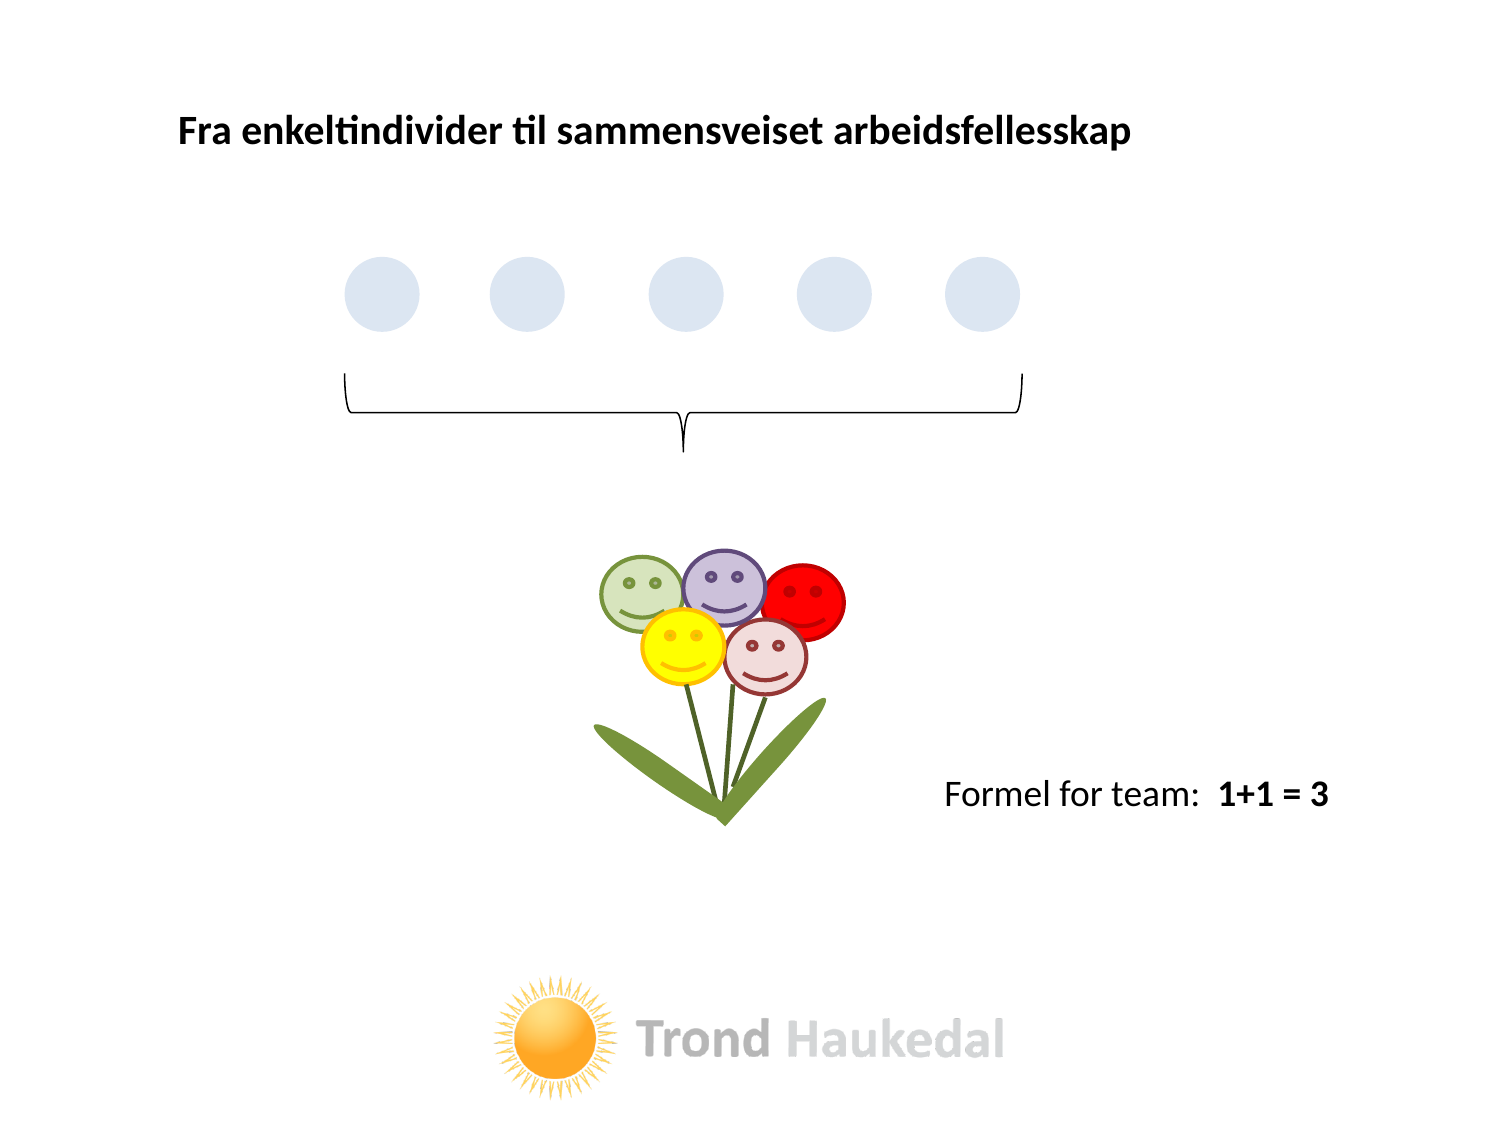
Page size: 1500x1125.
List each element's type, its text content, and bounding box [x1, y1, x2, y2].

text_box [794, 254, 874, 334]
text_box [760, 563, 846, 643]
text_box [738, 697, 766, 788]
text_box [646, 254, 726, 334]
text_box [724, 684, 734, 804]
text_box [342, 254, 422, 334]
text_box [726, 617, 809, 655]
picture [241, 656, 1259, 1125]
text_box Fra enkeltindivider til sammensveiset arbeidsfellesskap [163, 95, 1157, 160]
text_box Formel for team: 1+1 = 3 [1262, 761, 1345, 822]
text_box [599, 554, 684, 634]
text_box [681, 548, 768, 628]
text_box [685, 684, 717, 804]
text_box [487, 254, 567, 334]
text_box [942, 254, 1023, 334]
text_box [343, 373, 1023, 453]
text_box [640, 607, 727, 655]
